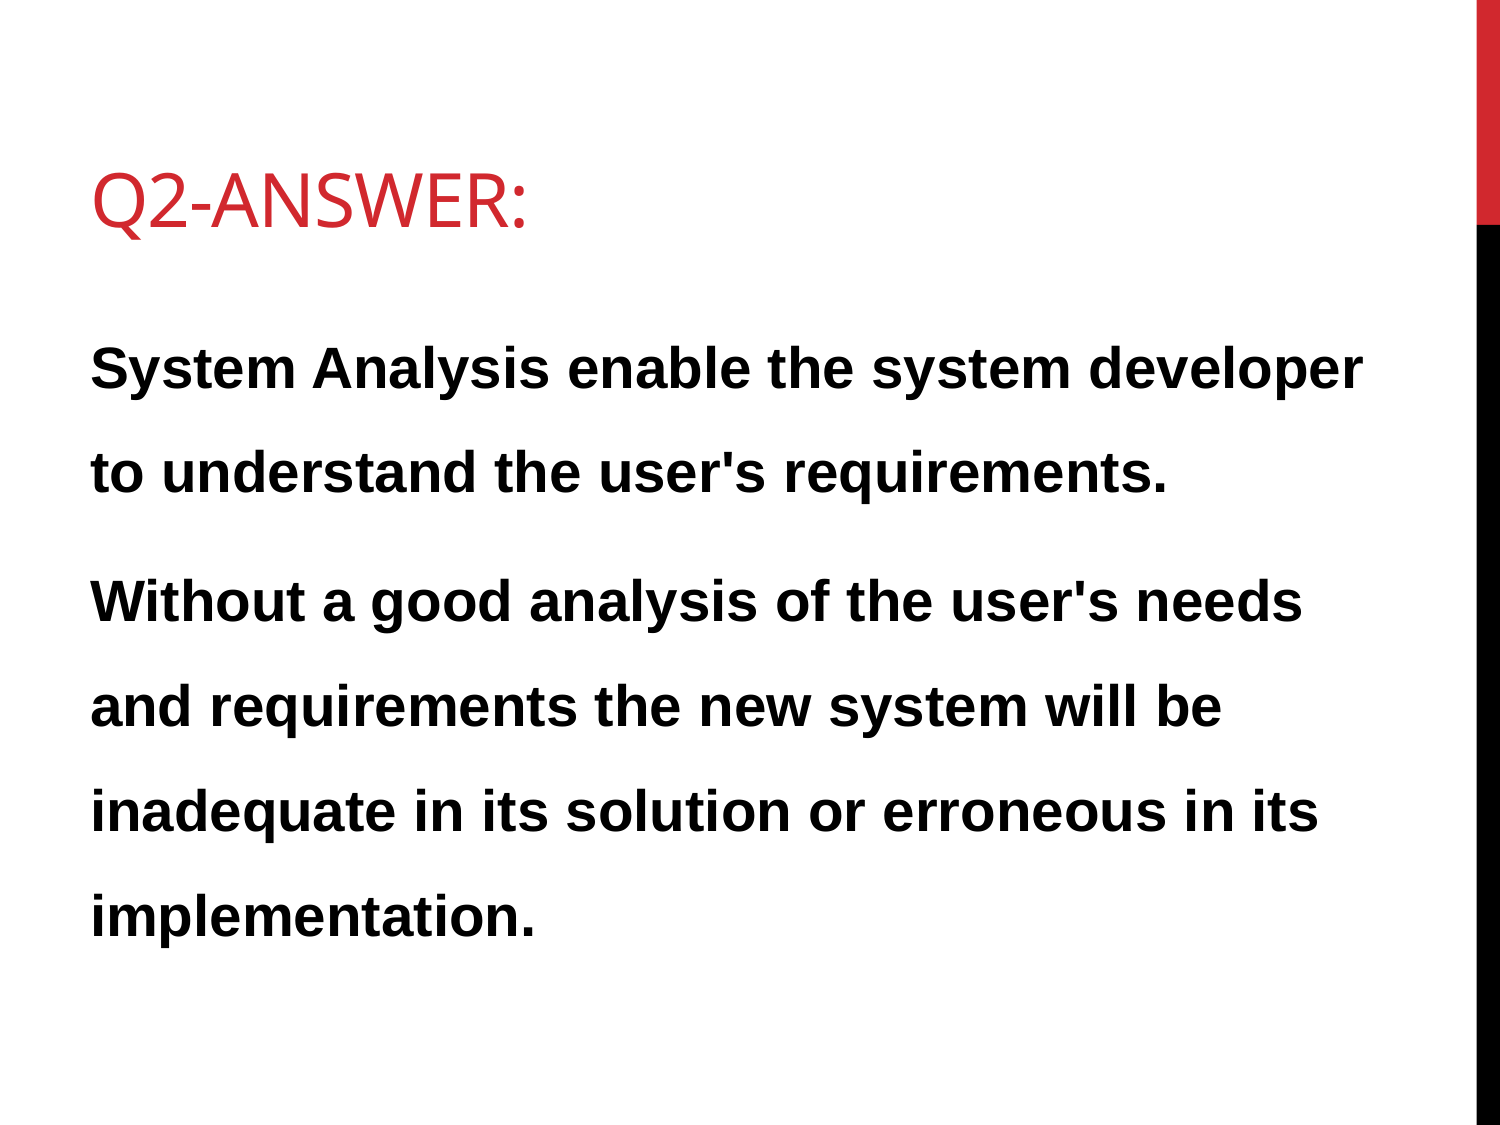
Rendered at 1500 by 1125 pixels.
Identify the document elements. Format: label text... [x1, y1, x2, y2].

title Q2-Answer: [75, 25, 1025, 250]
list System Analysis enable the system developer to understand the user's requirements. Without a good analysis of the user's needs and requirements the new system will be inadequate in its solution or erroneous in its implementation. [75, 287, 1440, 1005]
